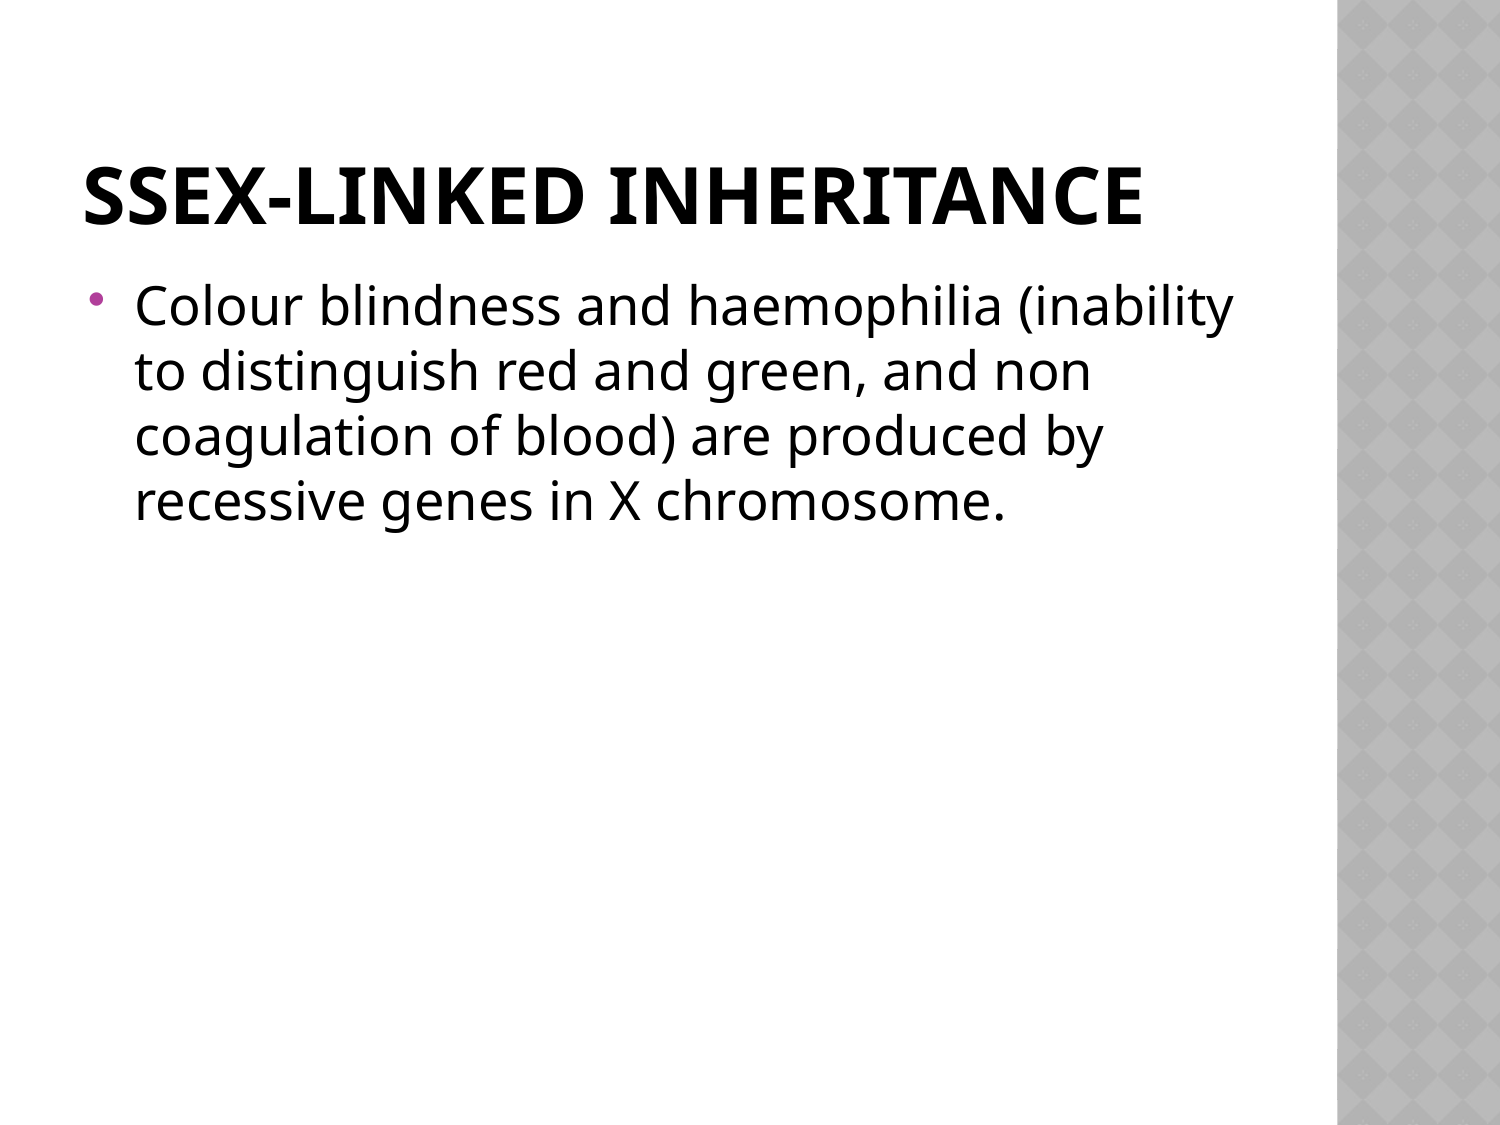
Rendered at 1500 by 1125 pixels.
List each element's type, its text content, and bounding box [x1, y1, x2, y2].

list Colour blindness and haemophilia (inability to distinguish red and green, and non coagulation of blood) are produced by recessive genes in X chromosome. [75, 264, 1263, 1059]
title Ssex-linked inheritance [75, 52, 1263, 240]
